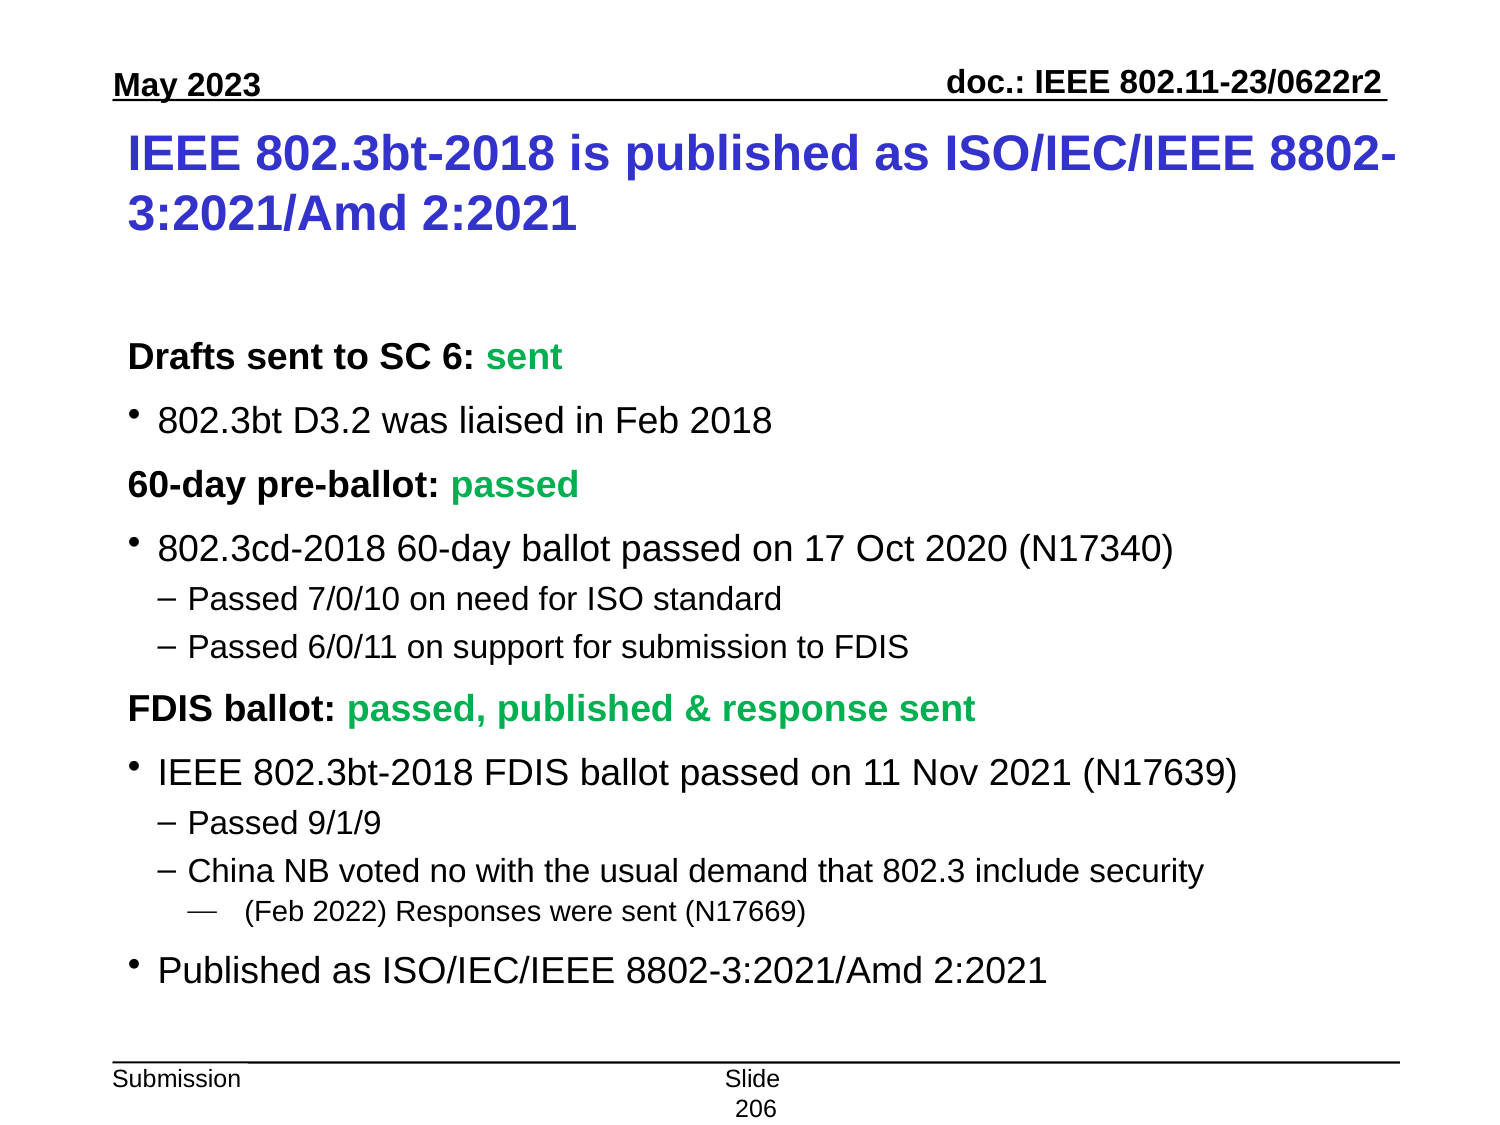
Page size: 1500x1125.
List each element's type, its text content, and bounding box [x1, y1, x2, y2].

slide_number Slide 206 [709, 1061, 803, 1093]
title IEEE 802.3bt-2018 is published as ISO/IEC/IEEE 8802-3:2021/Amd 2:2021 [112, 112, 1463, 288]
list Drafts sent to SC 6: sent 802.3bt D3.2 was liaised in Feb 2018 60-day pre-ballot: passed 802.3cd-2018 60-day ballot passed on 17 Oct 2020 (N17340) Passed 7/0/10 on need for ISO standard Passed 6/0/11 on support for submission to FDIS FDIS ballot: passed, published & response sent IEEE 802.3bt-2018 FDIS ballot passed on 11 Nov 2021 (N17639) Passed 9/1/9 China NB voted no with the usual demand that 802.3 include security (Feb 2022) Responses were sent (N17669) Published as ISO/IEC/IEEE 8802-3:2021/Amd 2:2021 [112, 324, 1388, 1000]
